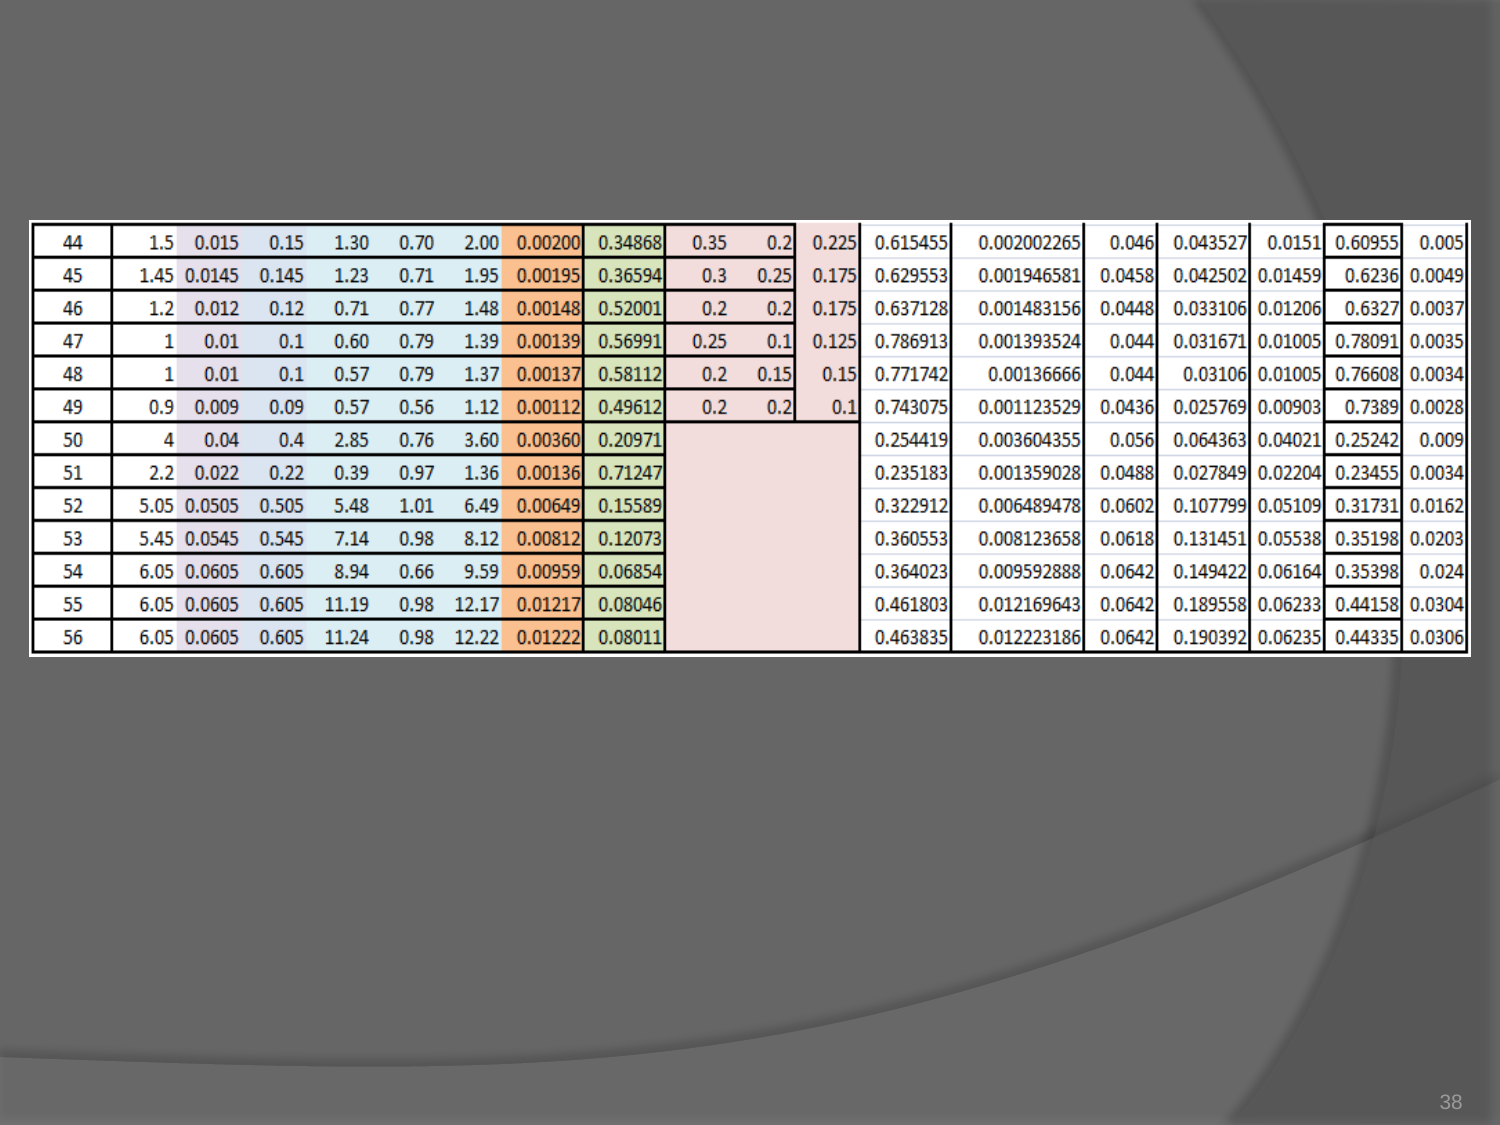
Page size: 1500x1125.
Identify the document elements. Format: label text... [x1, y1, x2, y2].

picture [29, 220, 1471, 658]
slide_number 38 [1337, 1053, 1463, 1114]
